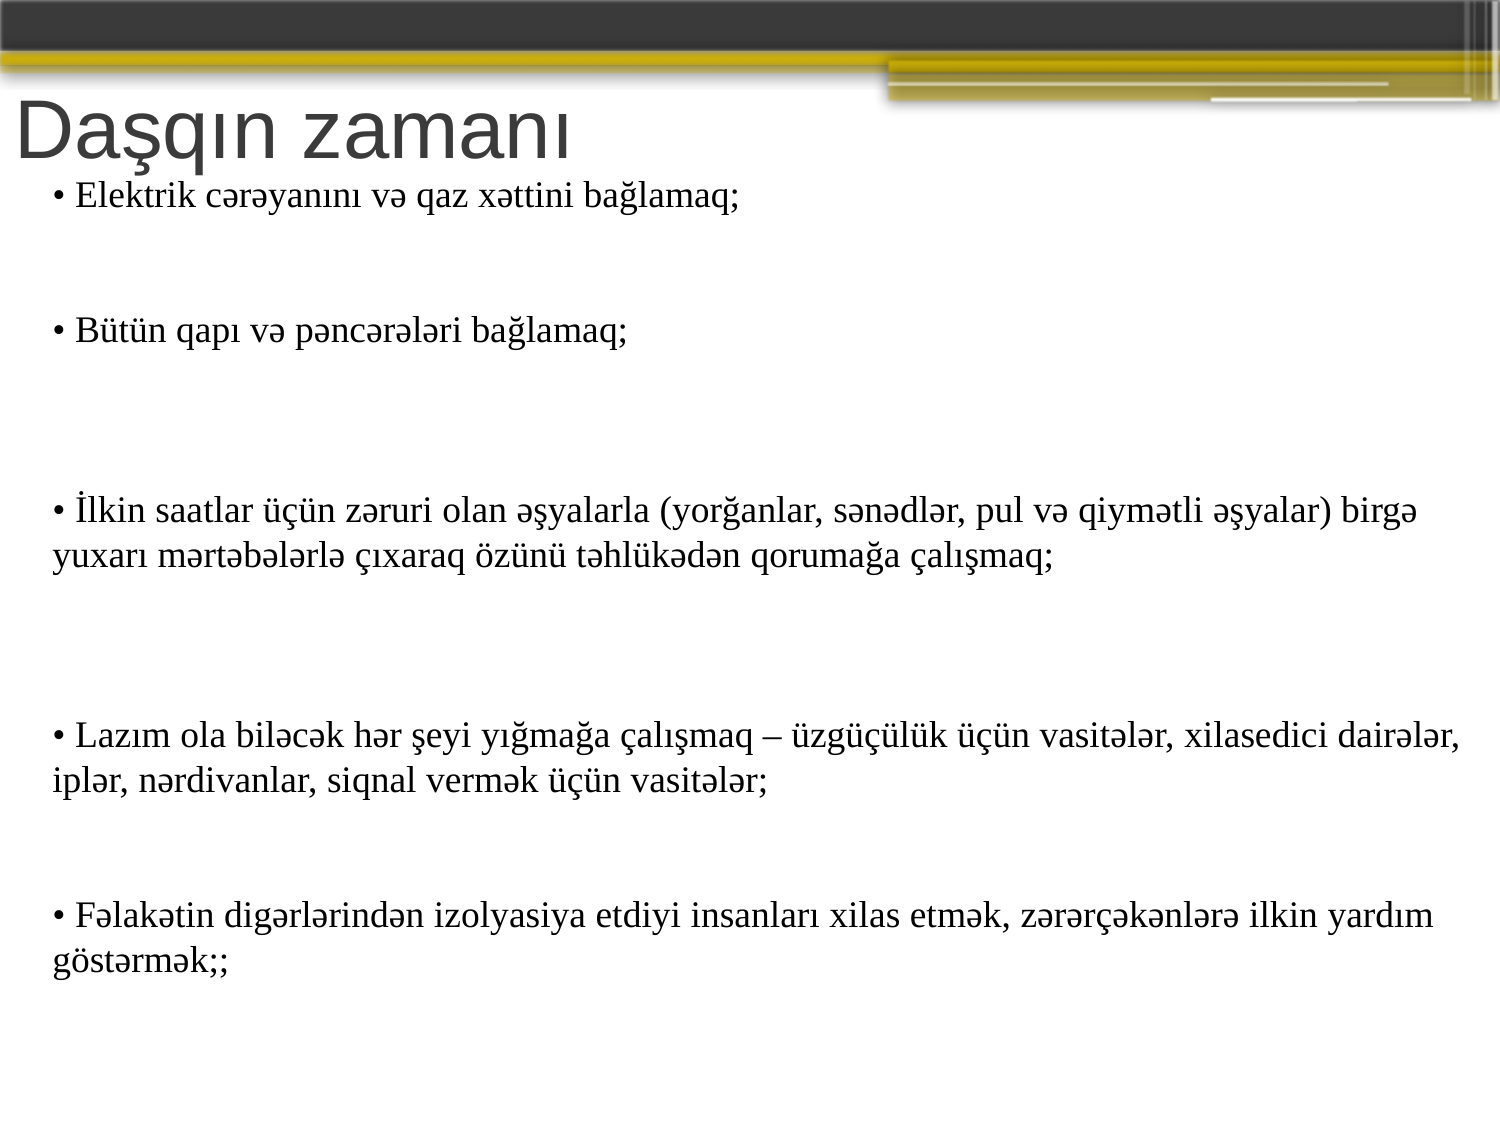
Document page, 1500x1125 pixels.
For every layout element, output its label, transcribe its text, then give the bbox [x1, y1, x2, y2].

text_box • Elektrik cərəyanını və qaz xəttini bağlamaq; • Bütün qapı və pəncərələri bağlamaq; • İlkin saatlar üçün zəruri olan əşyalarla (yorğanlar, sənədlər, pul və qiymətli əşyalar) birgə yuxarı mərtəbələrlə çıxaraq özünü təhlükədən qorumağa çalışmaq; • Lazım ola biləcək hər şeyi yığmağa çalışmaq – üzgüçülük üçün vasitələr, xilasedici dairələr, iplər, nərdivanlar, siqnal vermək üçün vasitələr; • Fəlakətin digərlərindən izolyasiya etdiyi insanları xilas etmək, zərərçəkənlərə ilkin yardım göstərmək;; [37, 162, 1500, 1078]
title Daşqın zamanı [0, 37, 1350, 213]
